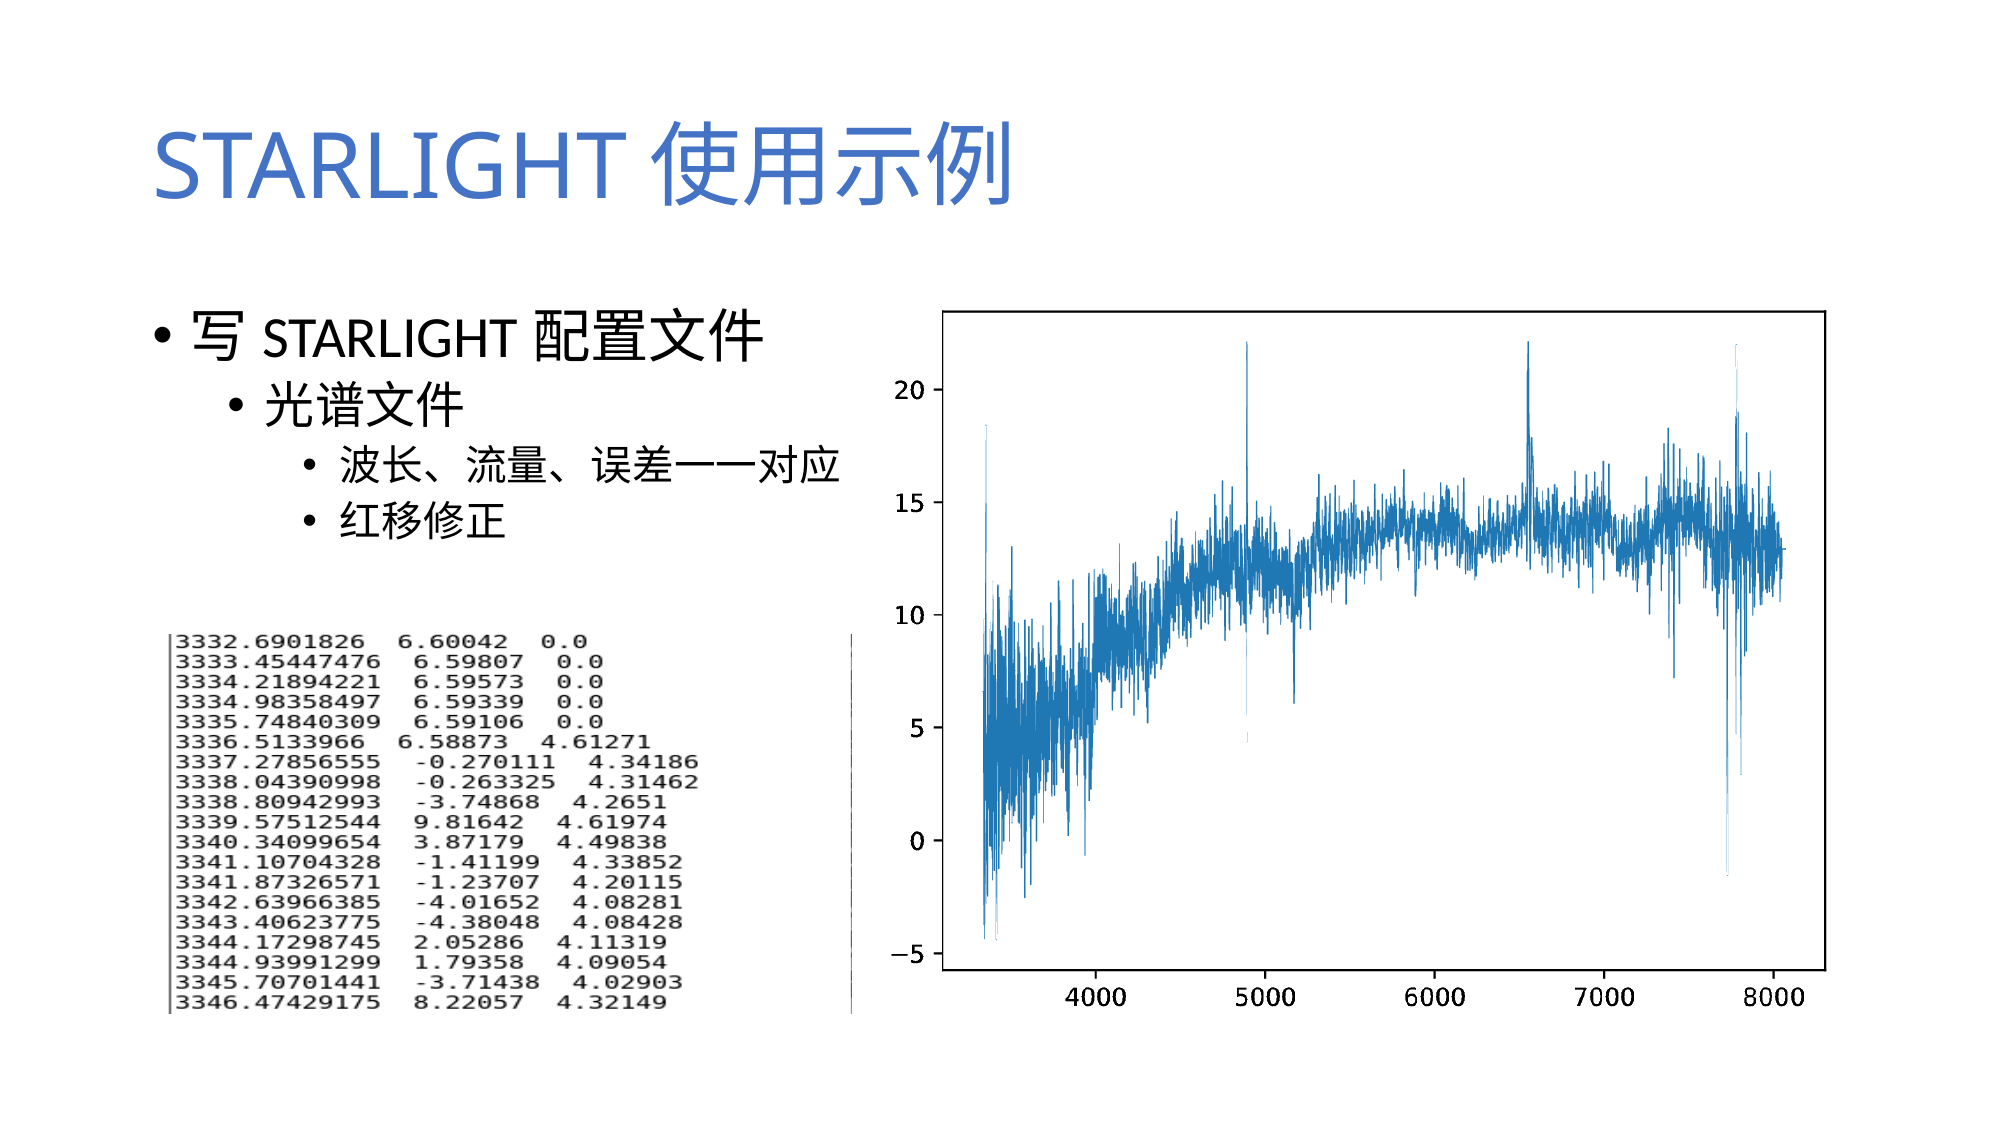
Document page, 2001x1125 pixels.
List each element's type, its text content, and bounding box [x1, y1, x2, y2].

picture [168, 634, 852, 1014]
title STARLIGHT使用示例 [137, 59, 1863, 278]
picture [883, 299, 1847, 1015]
